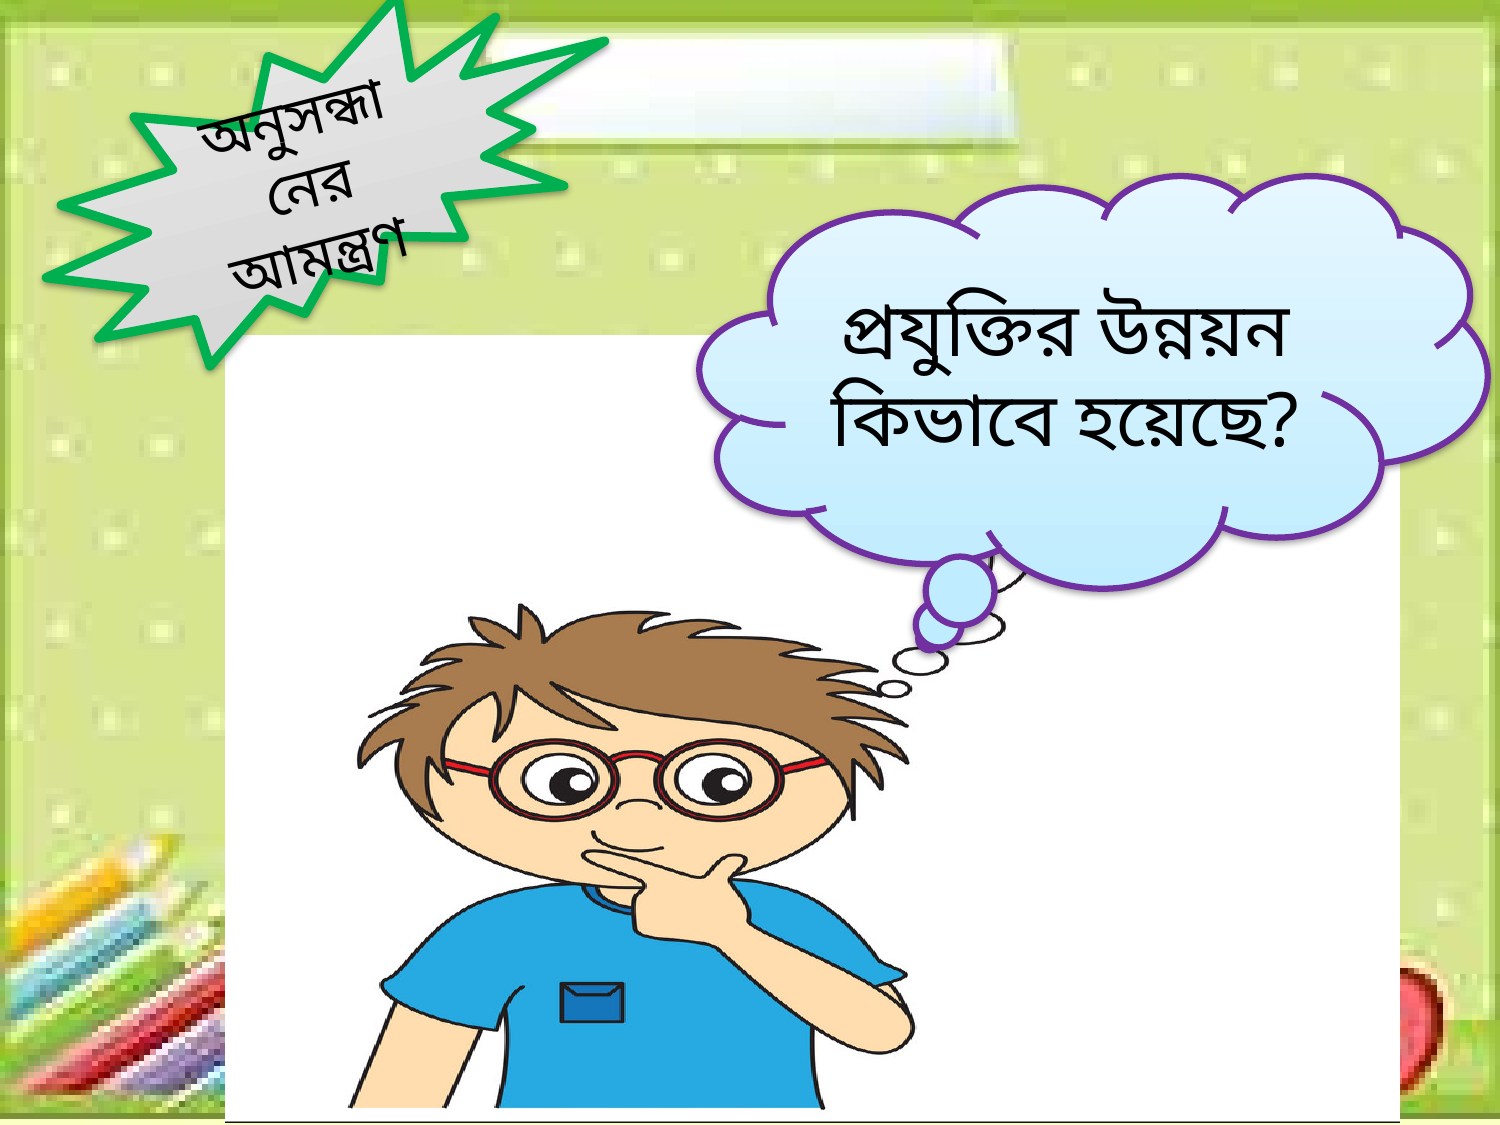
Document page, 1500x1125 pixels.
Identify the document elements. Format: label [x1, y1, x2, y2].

text_box [0, 0, 1500, 1125]
